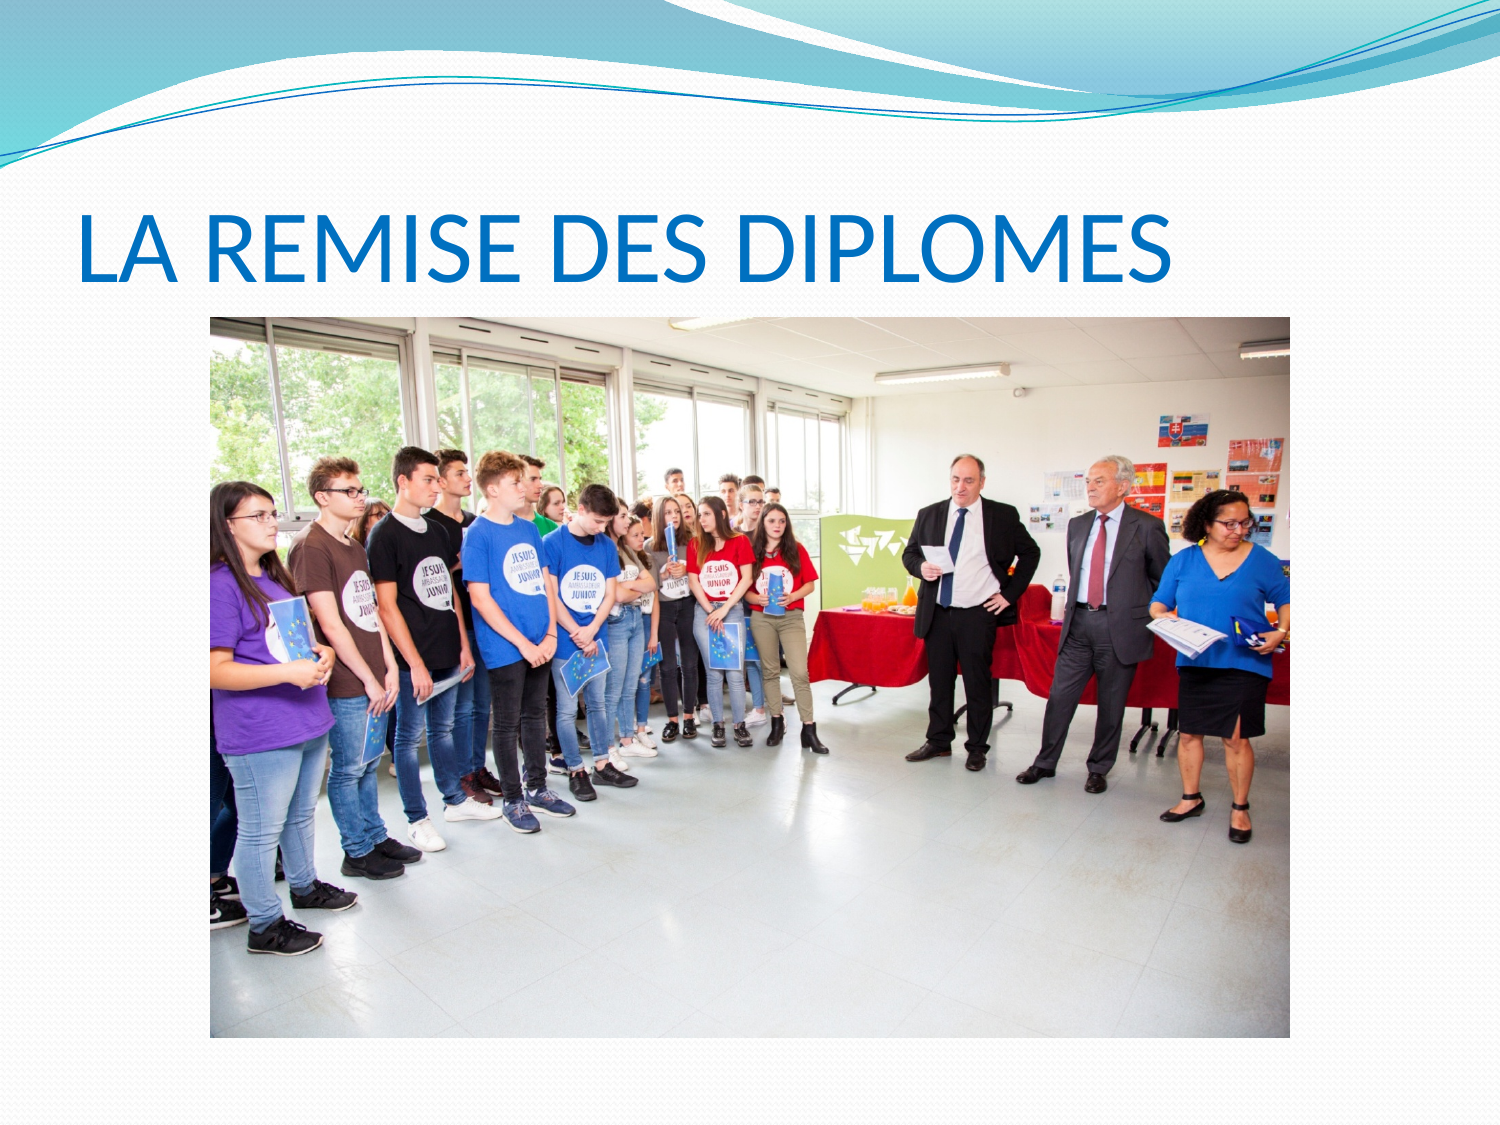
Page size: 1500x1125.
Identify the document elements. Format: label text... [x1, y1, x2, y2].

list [209, 317, 1291, 1038]
title LA REMISE DES DIPLOMES [75, 115, 1425, 303]
